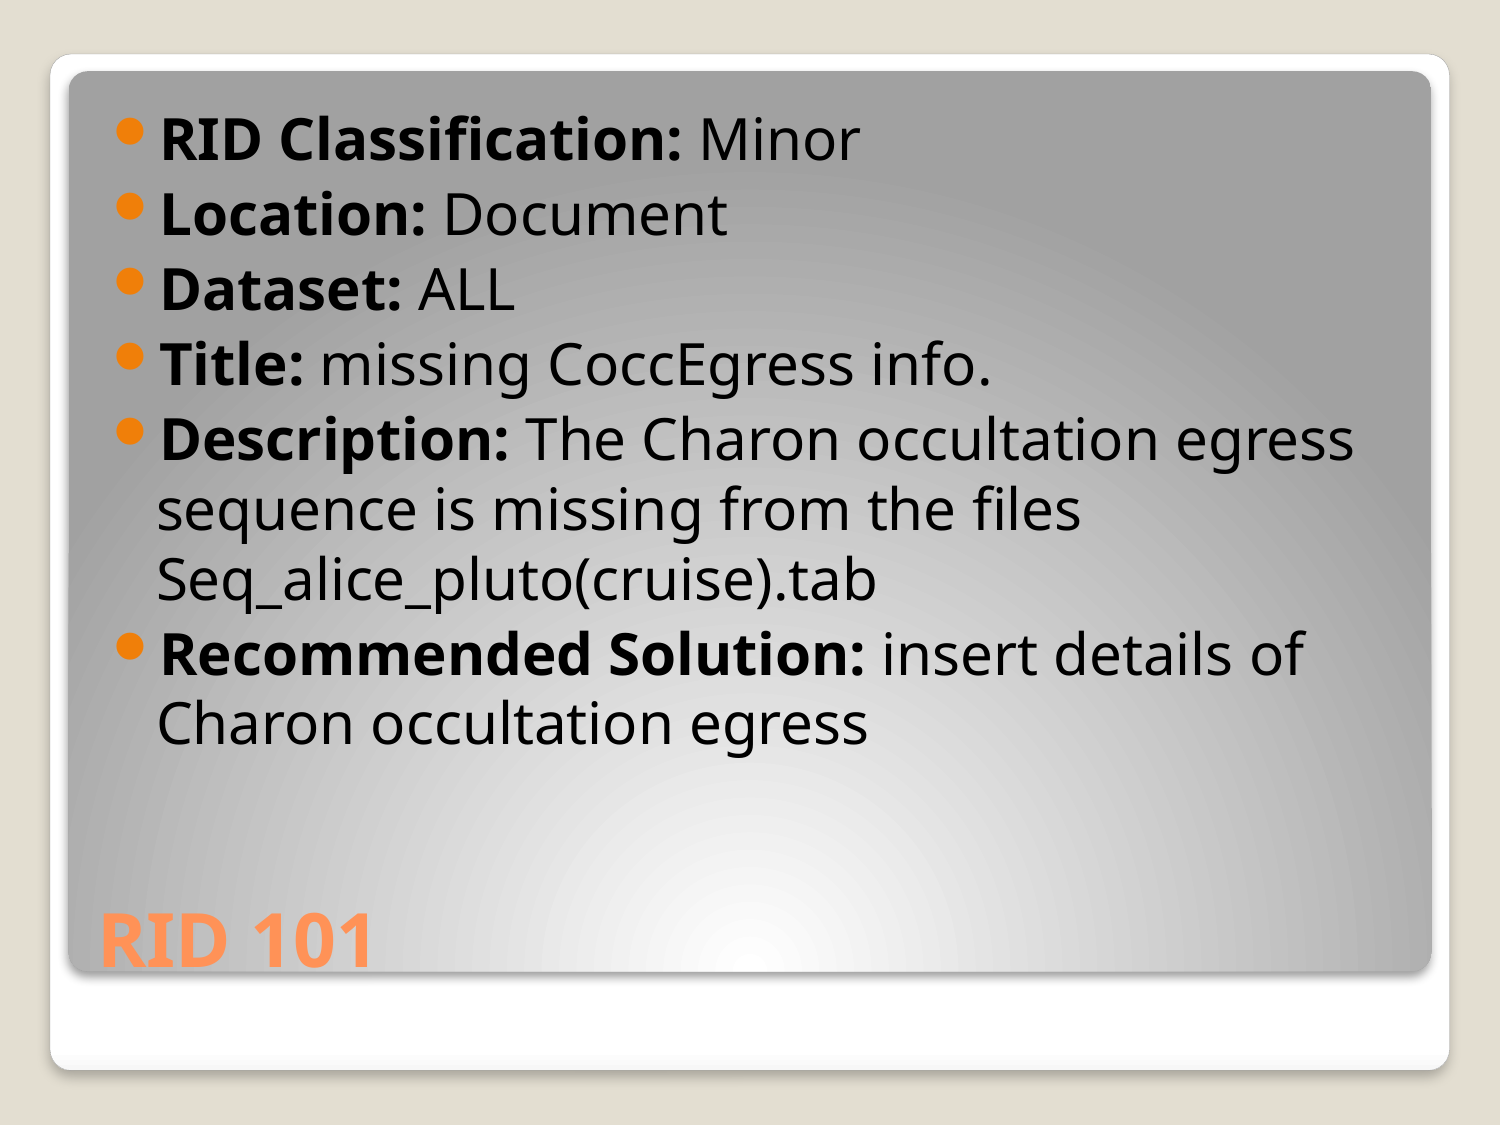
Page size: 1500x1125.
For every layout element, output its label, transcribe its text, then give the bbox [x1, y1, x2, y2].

list RID Classification: Minor Location: Document Dataset: ALL Title: missing CoccEgress info. Description: The Charon occultation egress sequence is missing from the files Seq_alice_pluto(cruise).tab Recommended Solution: insert details of Charon occultation egress [82, 86, 1425, 900]
title RID 101 [82, 900, 1425, 990]
